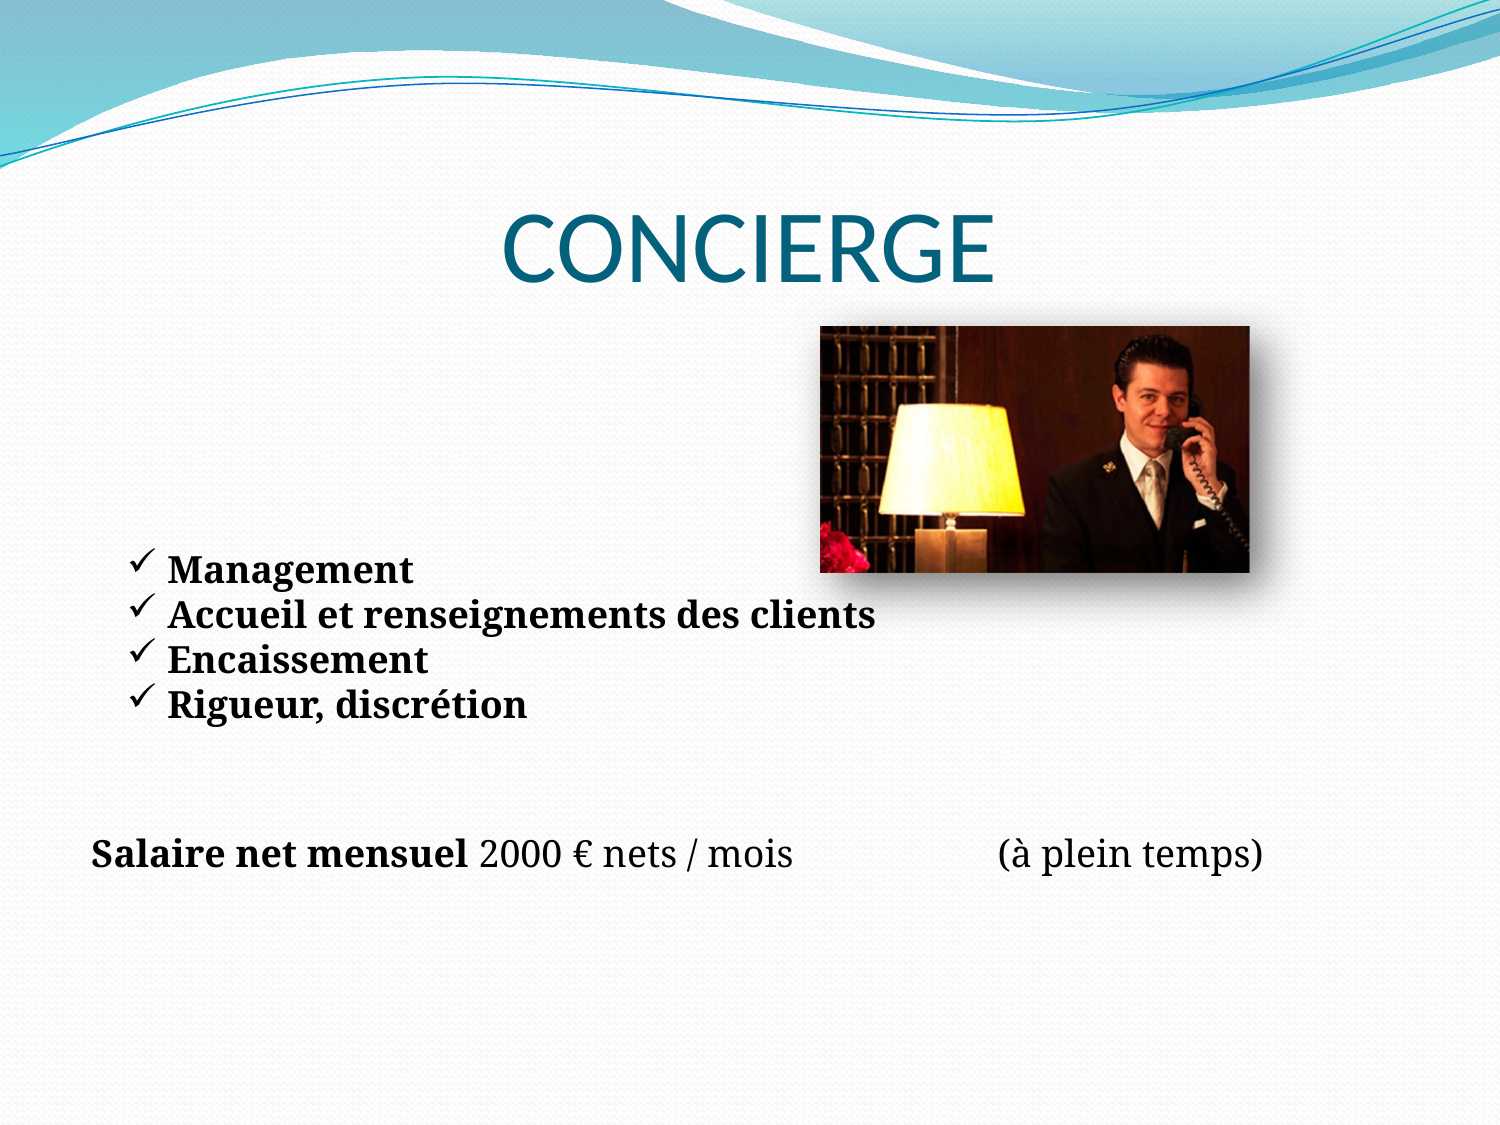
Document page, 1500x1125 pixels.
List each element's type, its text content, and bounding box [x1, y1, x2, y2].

text_box Salaire net mensuel 2000 € nets / mois (à plein temps) [76, 822, 1412, 927]
title CONCIERGE [75, 115, 1425, 303]
picture [820, 325, 1250, 573]
text_box Management Accueil et renseignements des clients Encaissement Rigueur, discrétion [112, 538, 1447, 734]
